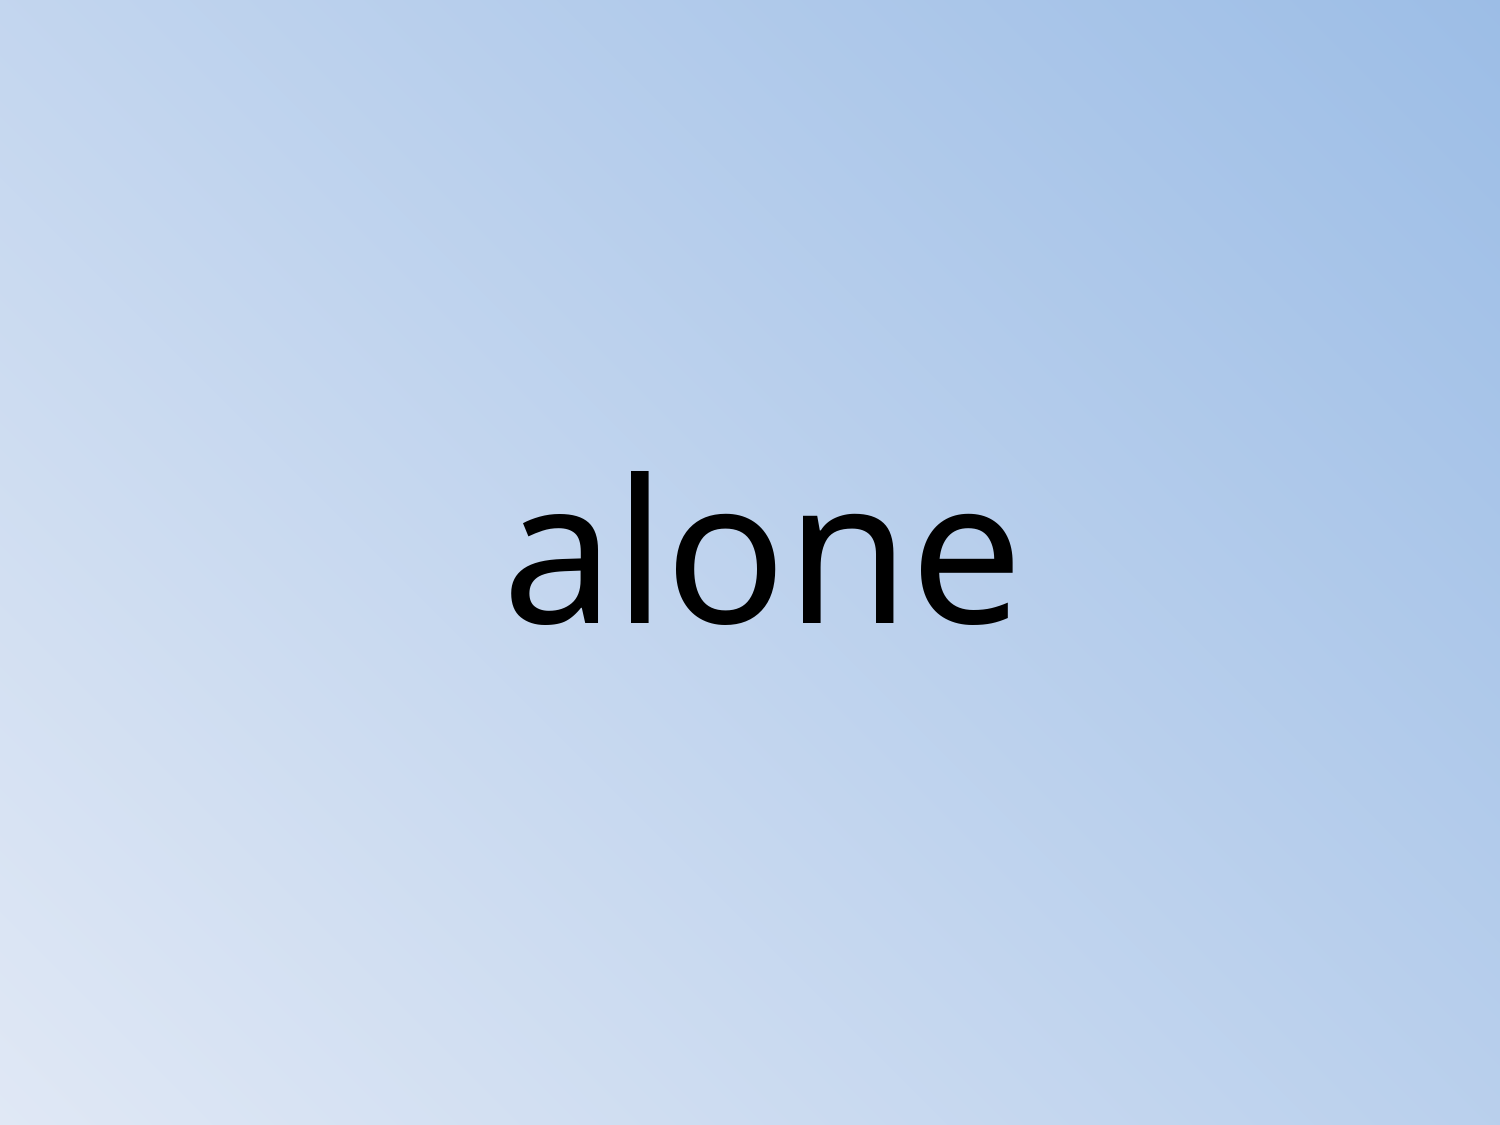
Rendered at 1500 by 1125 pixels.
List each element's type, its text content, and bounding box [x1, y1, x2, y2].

title alone [87, 412, 1438, 675]
